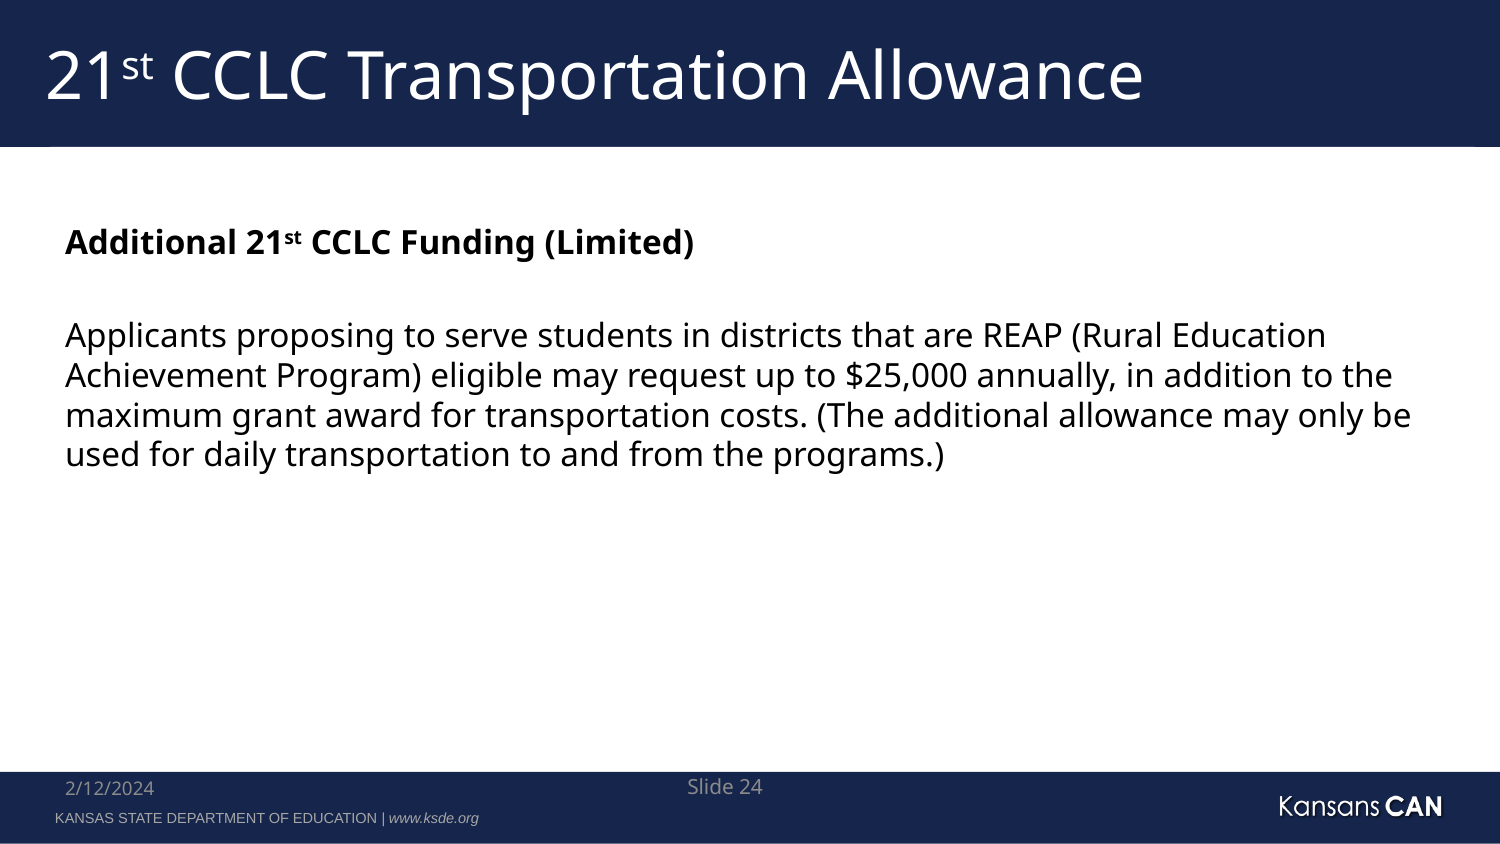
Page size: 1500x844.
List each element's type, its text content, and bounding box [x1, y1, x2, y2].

list Additional 21st CCLC Funding (Limited) Applicants proposing to serve students in districts that are REAP (Rural Education Achievement Program) eligible may request up to $25,000 annually, in addition to the maximum grant award for transportation costs. (The additional allowance may only be used for daily transportation to and from the programs.) [50, 146, 1475, 742]
picture [1272, 790, 1448, 821]
title 21st CCLC Transportation Allowance [0, 0, 1500, 147]
